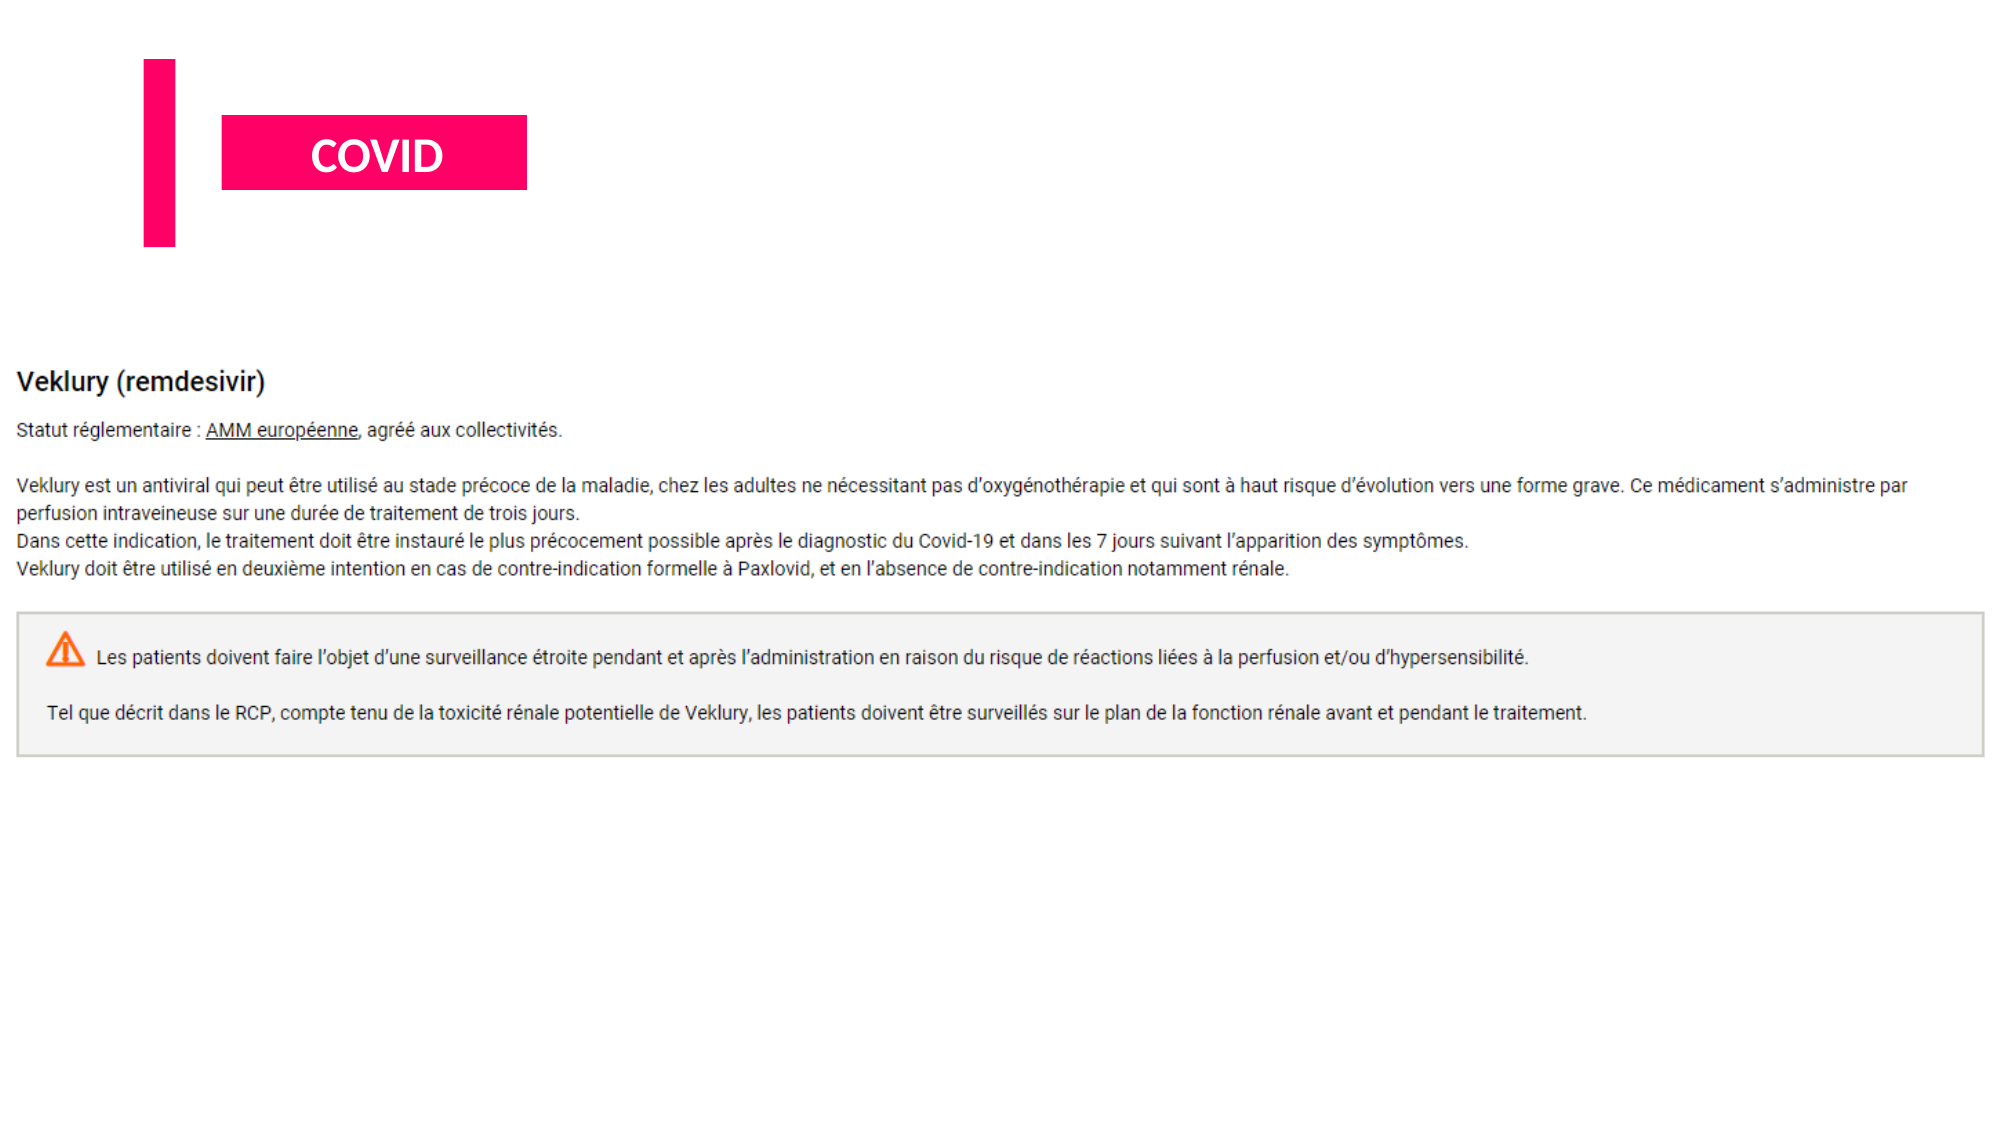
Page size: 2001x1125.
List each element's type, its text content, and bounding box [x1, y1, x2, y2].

text_box [143, 58, 176, 248]
text_box COVID [221, 115, 527, 190]
picture [0, 358, 2000, 767]
